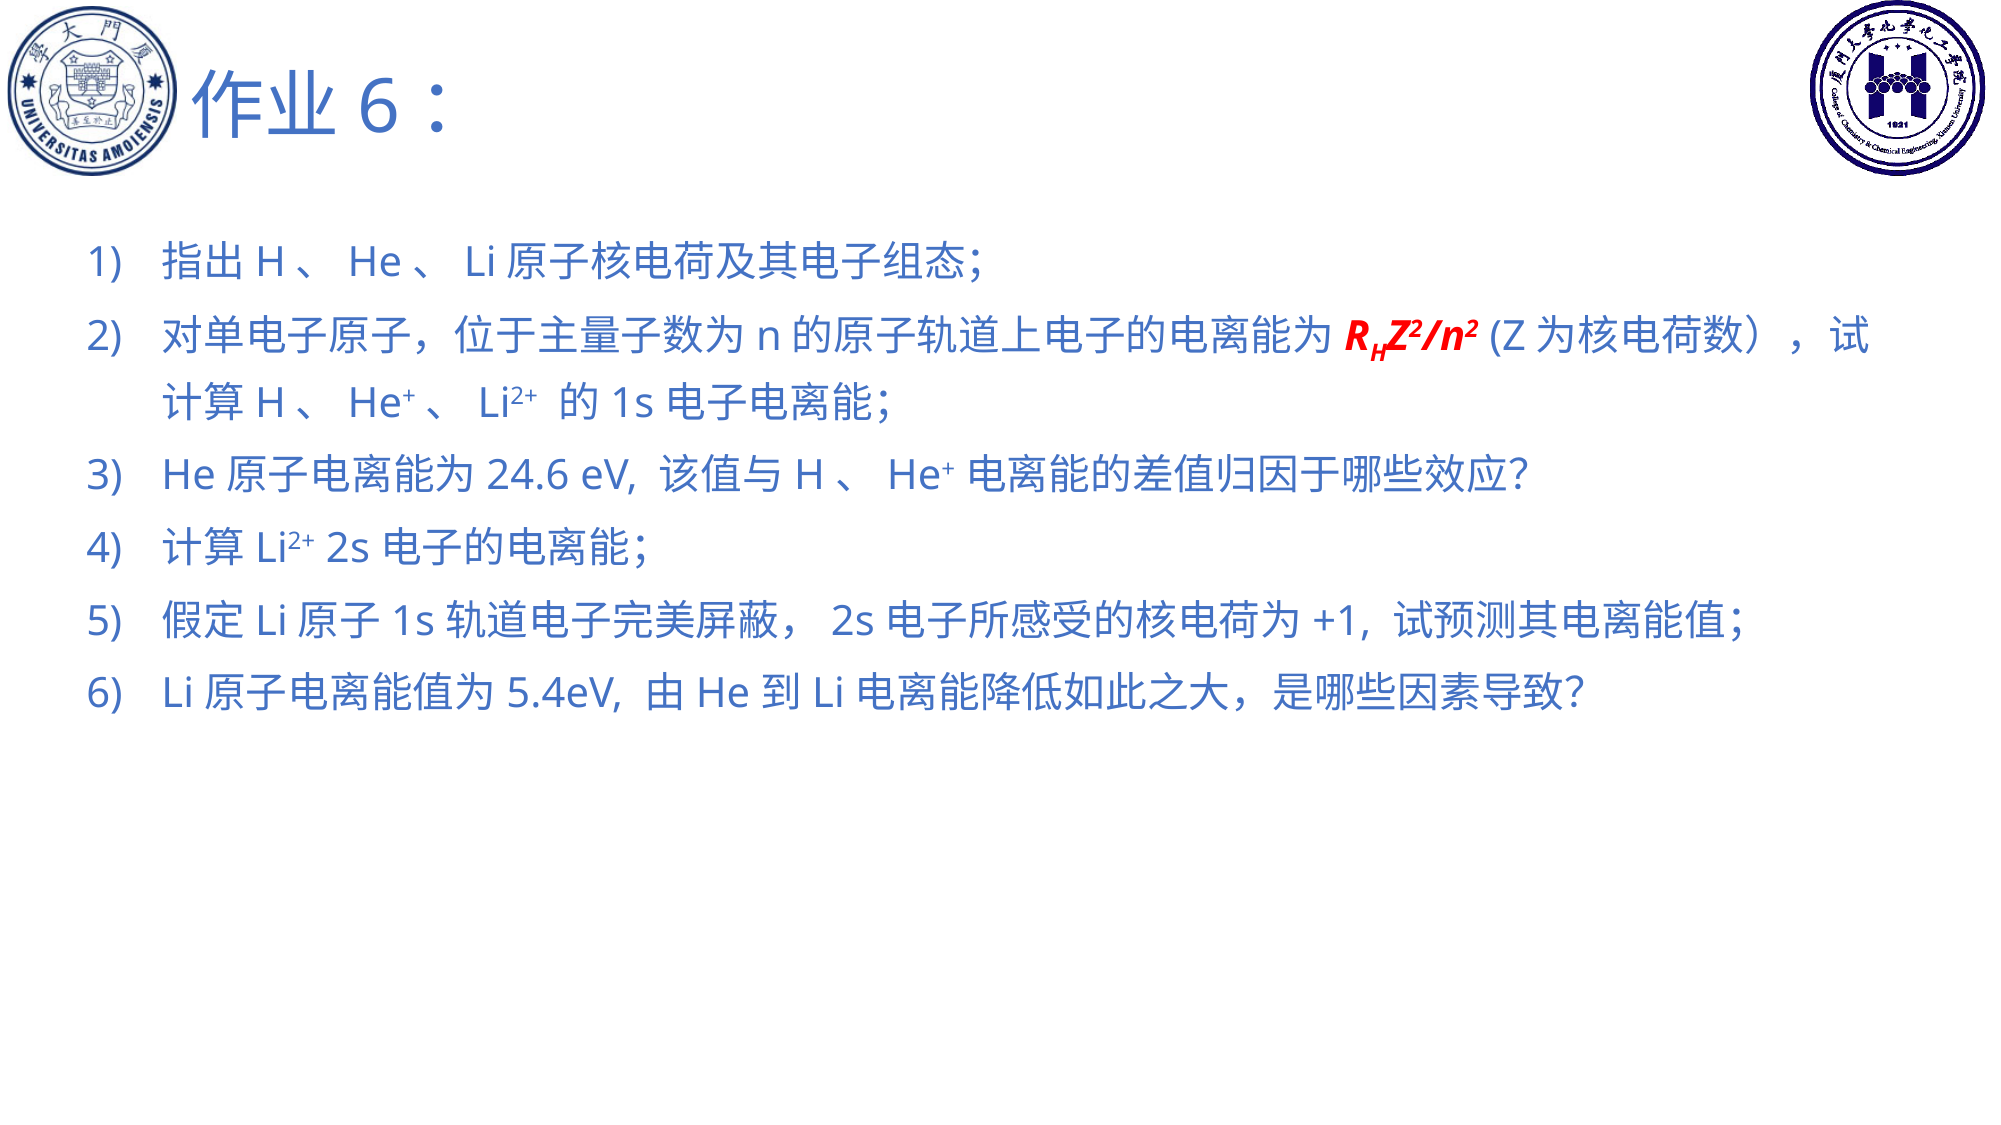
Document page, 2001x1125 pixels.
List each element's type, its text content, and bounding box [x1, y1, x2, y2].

title 作业6： [174, 0, 1801, 217]
list 指出H、He、Li原子核电荷及其电子组态； 对单电子原子，位于主量子数为n的原子轨道上电子的电离能为RHZ2/n2 (Z为核电荷数），试计算H、He+、Li2+ 的1s电子电离能； He原子电离能为24.6 eV, 该值与H、He+电离能的差值归因于哪些效应？ 计算Li2+ 2s电子的电离能； 假定Li原子1s轨道电子完美屏蔽，2s电子所感受的核电荷为+1, 试预测其电离能值； Li原子电离能值为5.4eV, 由He到Li电离能降低如此之大，是哪些因素导致？ [71, 217, 1922, 769]
picture [7, 6, 174, 176]
picture [1801, 0, 2000, 187]
